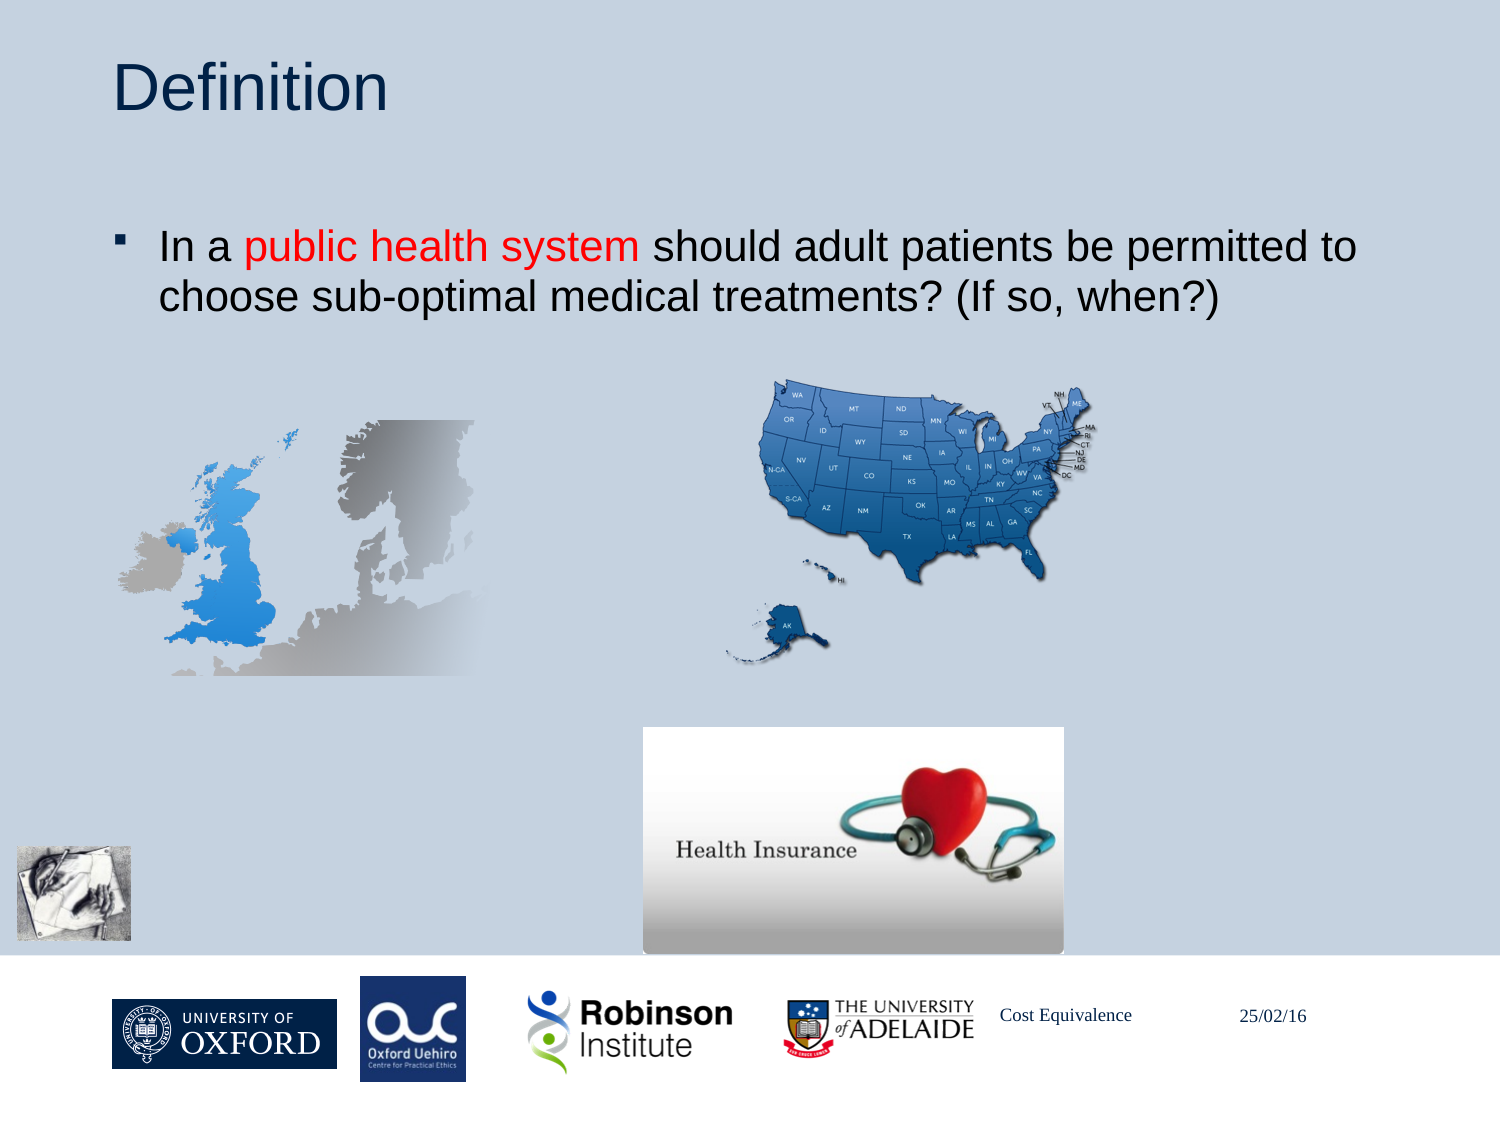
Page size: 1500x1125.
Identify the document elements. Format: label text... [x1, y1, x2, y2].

title Definition [112, 47, 1388, 201]
picture [17, 846, 131, 941]
picture [360, 976, 466, 1082]
picture [725, 373, 1098, 684]
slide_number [1239, 1001, 1464, 1076]
footer Cost Equivalence [999, 999, 1213, 1089]
text_box In a public health system should adult patients be permitted to choose sub-optimal medical treatments? (If so, when?) [112, 219, 1388, 895]
picture [111, 420, 492, 676]
picture [112, 999, 337, 1069]
picture [643, 727, 1065, 954]
picture [513, 976, 989, 1090]
